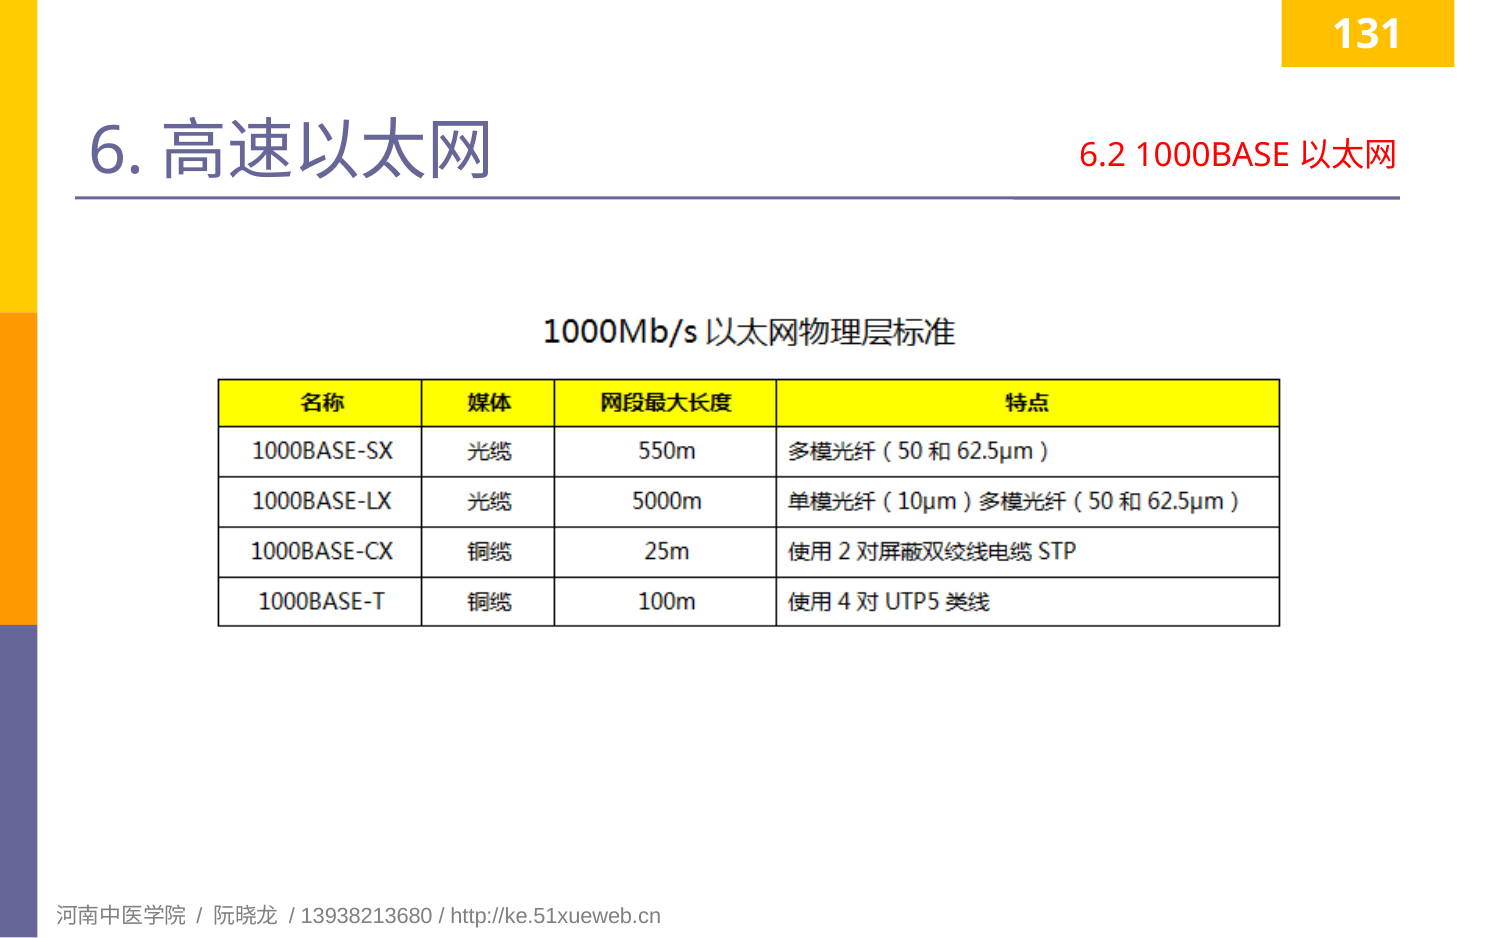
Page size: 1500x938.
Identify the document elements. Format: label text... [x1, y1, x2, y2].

title 6.高速以太网 [75, 37, 1425, 194]
picture [206, 299, 1293, 638]
slide_number 131 [1281, 0, 1455, 68]
list 6.2 1000BASE以太网 [939, 126, 1412, 186]
